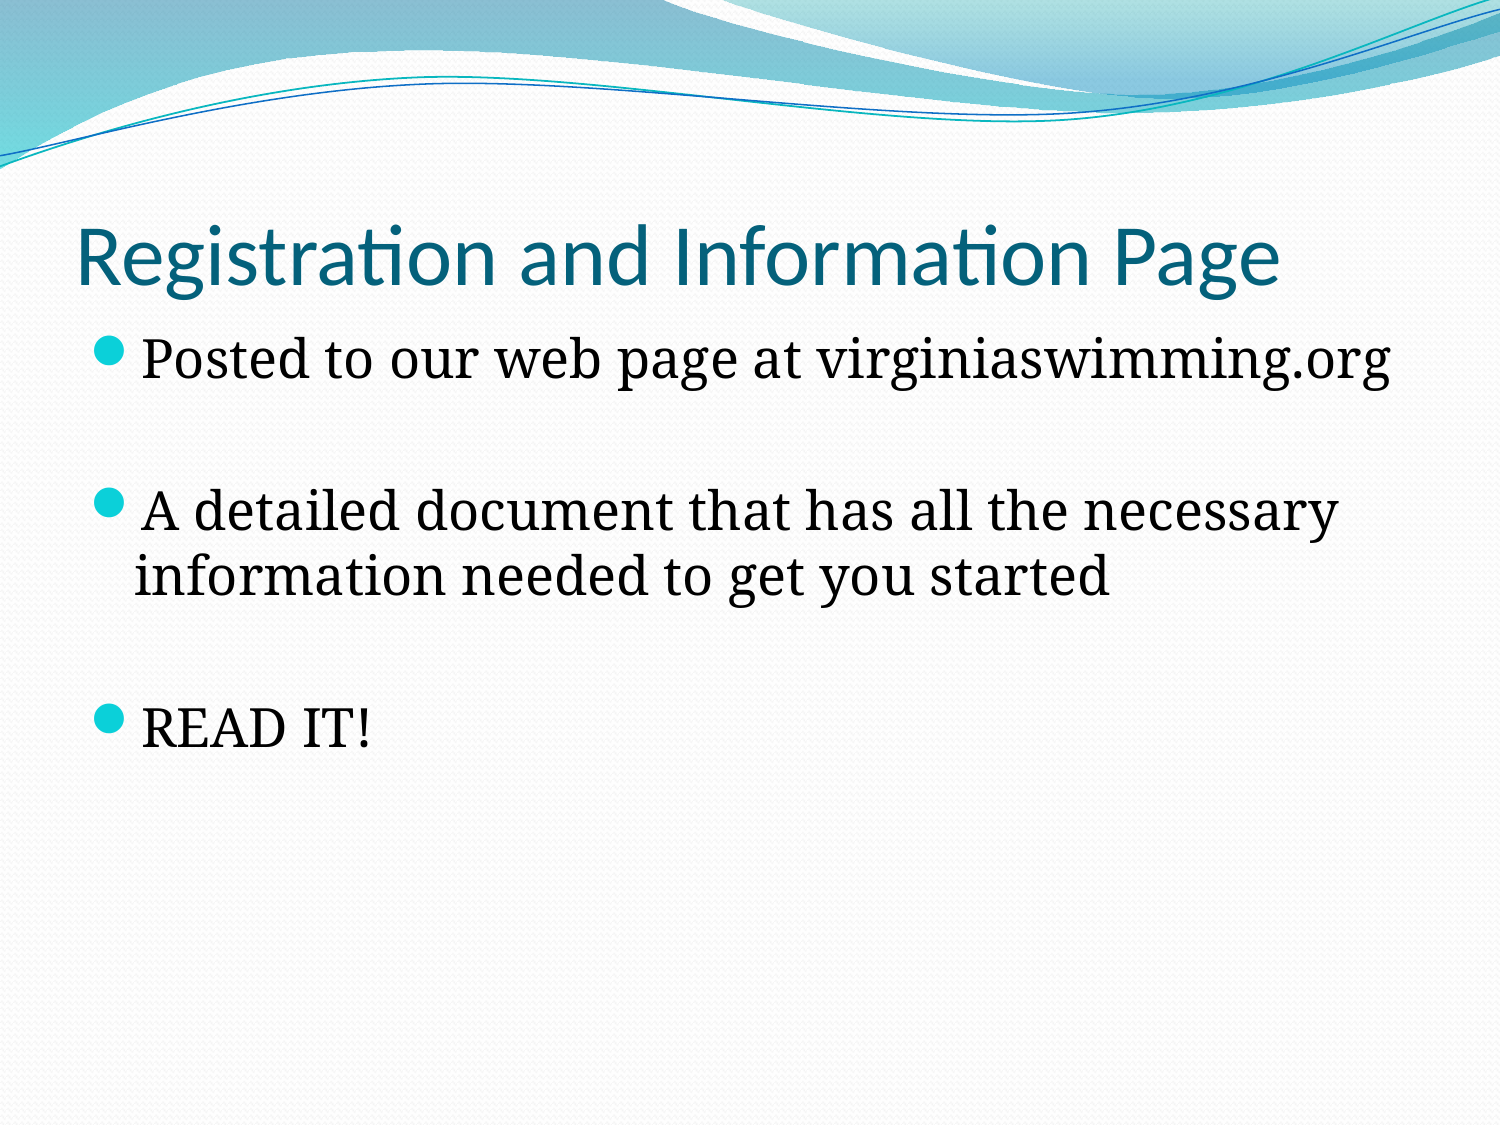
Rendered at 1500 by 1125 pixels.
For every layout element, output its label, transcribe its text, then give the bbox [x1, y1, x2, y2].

list Posted to our web page at virginiaswimming.org A detailed document that has all the necessary information needed to get you started READ IT! [75, 317, 1425, 1038]
title Registration and Information Page [75, 115, 1425, 303]
